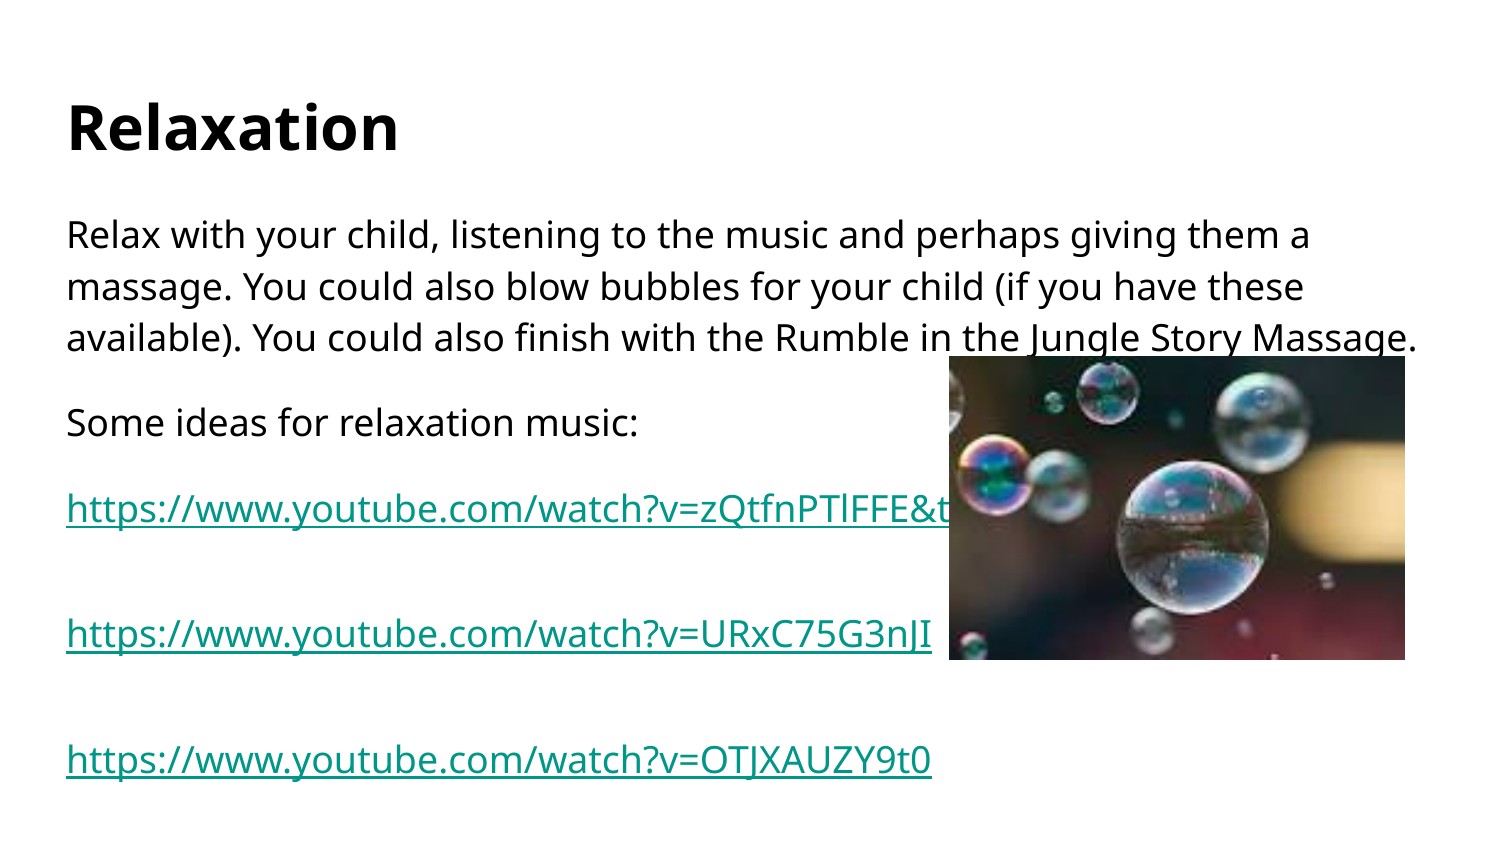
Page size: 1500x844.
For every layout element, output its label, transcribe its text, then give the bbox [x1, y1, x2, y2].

list Relax with your child, listening to the music and perhaps giving them a massage. You could also blow bubbles for your child (if you have these available). You could also finish with the Rumble in the Jungle Story Massage. Some ideas for relaxation music: https://www.youtube.com/watch?v=zQtfnPTlFFE&t=9s https://www.youtube.com/watch?v=URxC75G3nJI https://www.youtube.com/watch?v=OTJXAUZY9t0 [51, 189, 1449, 750]
picture [948, 355, 1406, 660]
title Relaxation [51, 72, 1449, 176]
